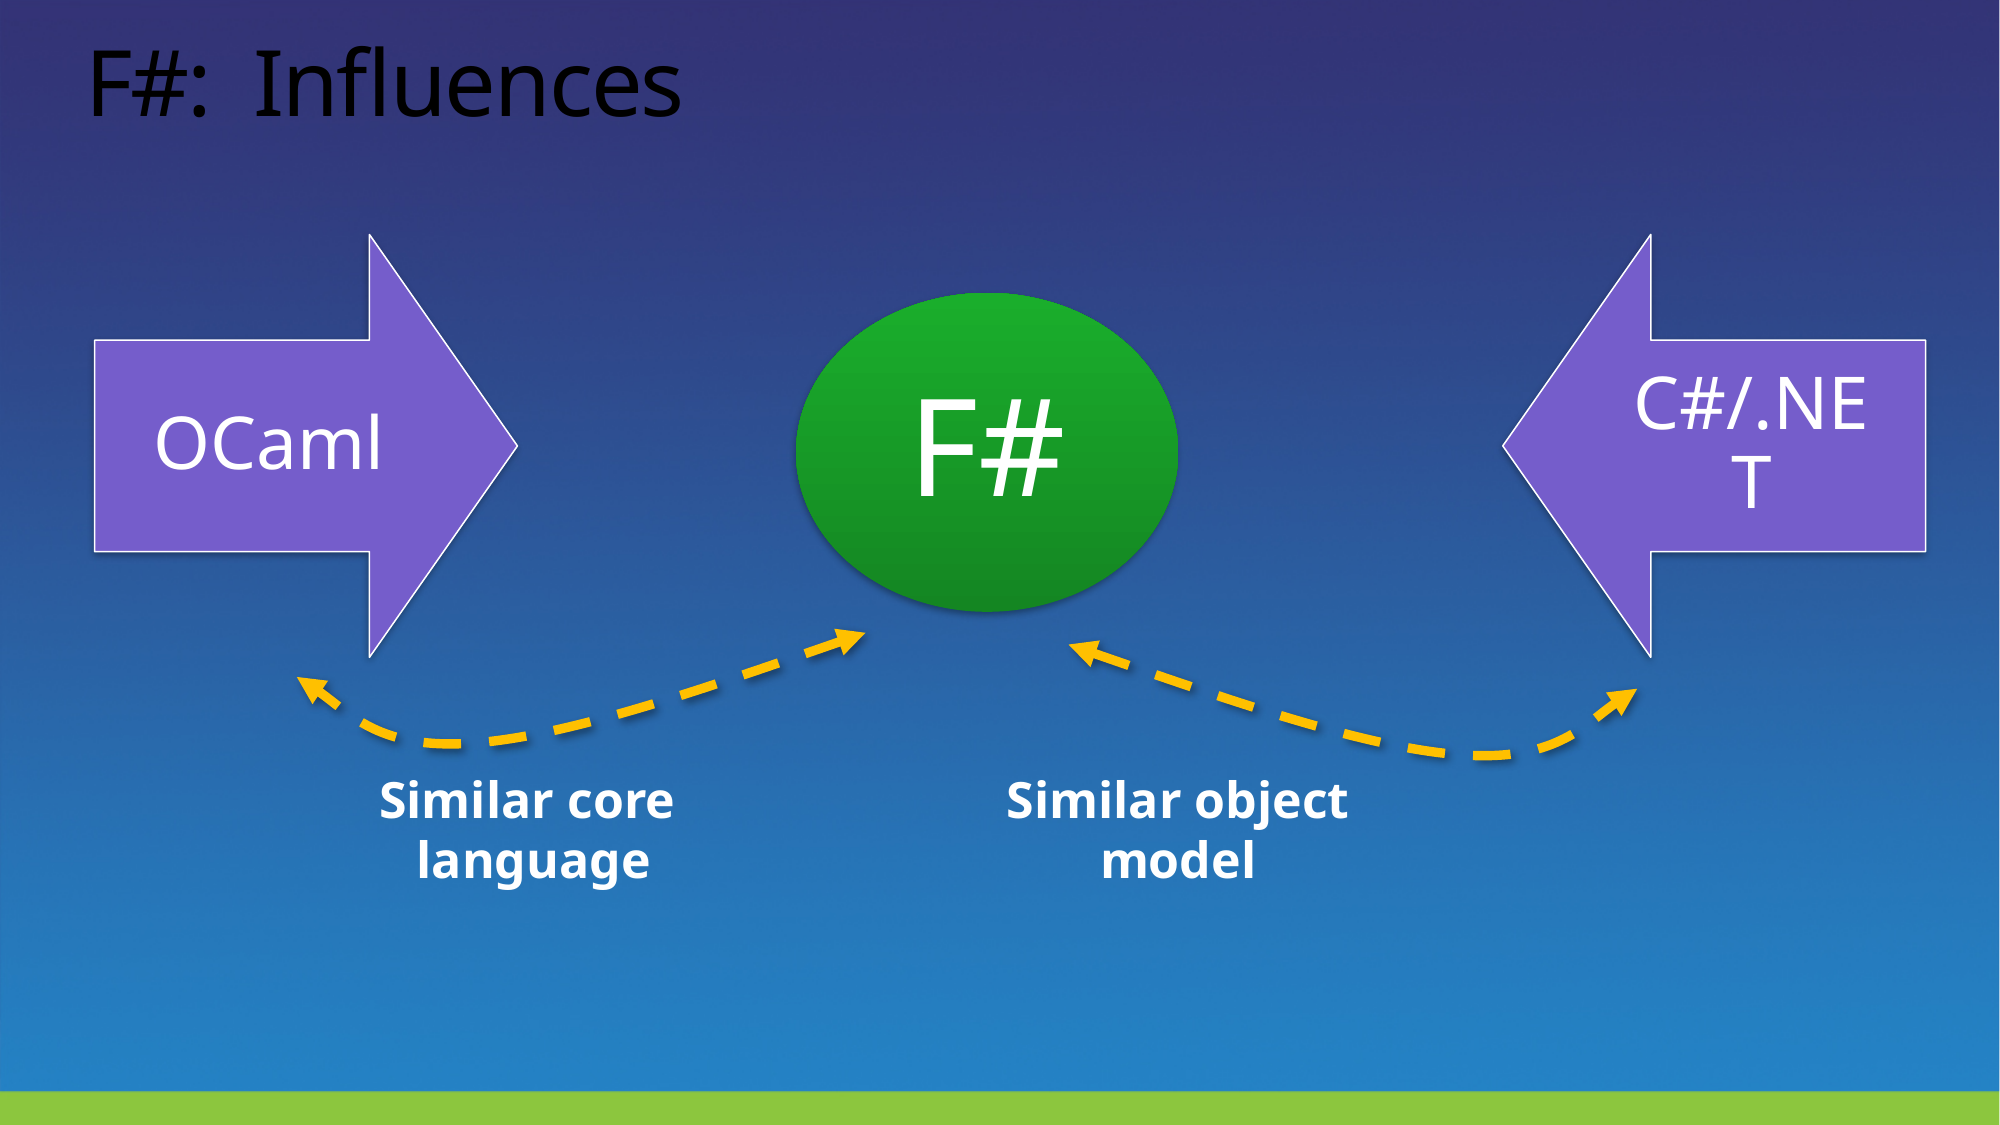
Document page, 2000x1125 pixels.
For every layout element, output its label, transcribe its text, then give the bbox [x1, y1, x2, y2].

picture [0, 0, 2000, 1125]
title F#: Influences [85, 37, 1914, 138]
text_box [795, 292, 1179, 613]
text_box [296, 669, 761, 745]
text_box Similar core language [364, 761, 704, 897]
text_box Similar object model [991, 761, 1365, 897]
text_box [93, 234, 1927, 658]
text_box [1139, 669, 1638, 756]
